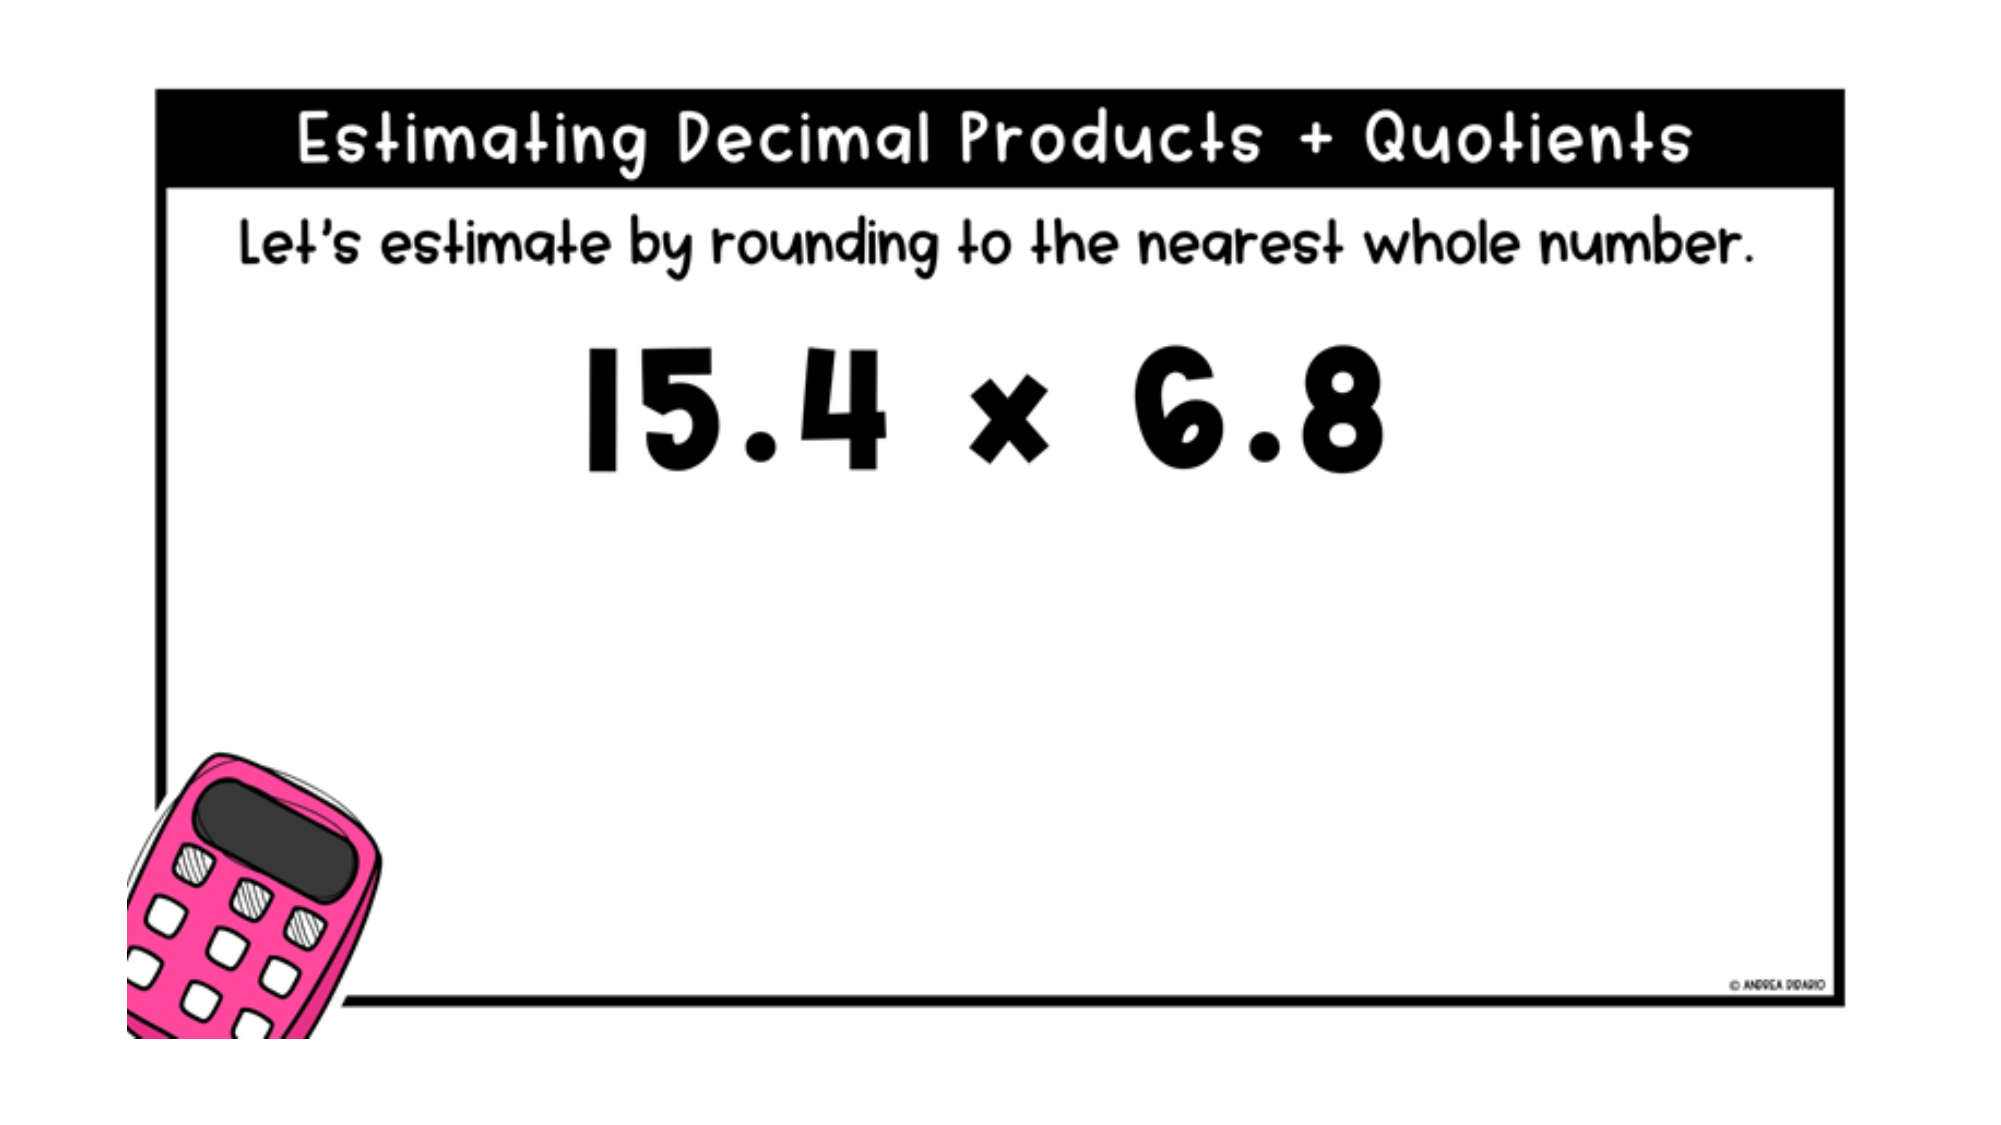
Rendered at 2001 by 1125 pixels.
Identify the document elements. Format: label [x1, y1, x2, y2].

picture [127, 57, 1874, 1039]
